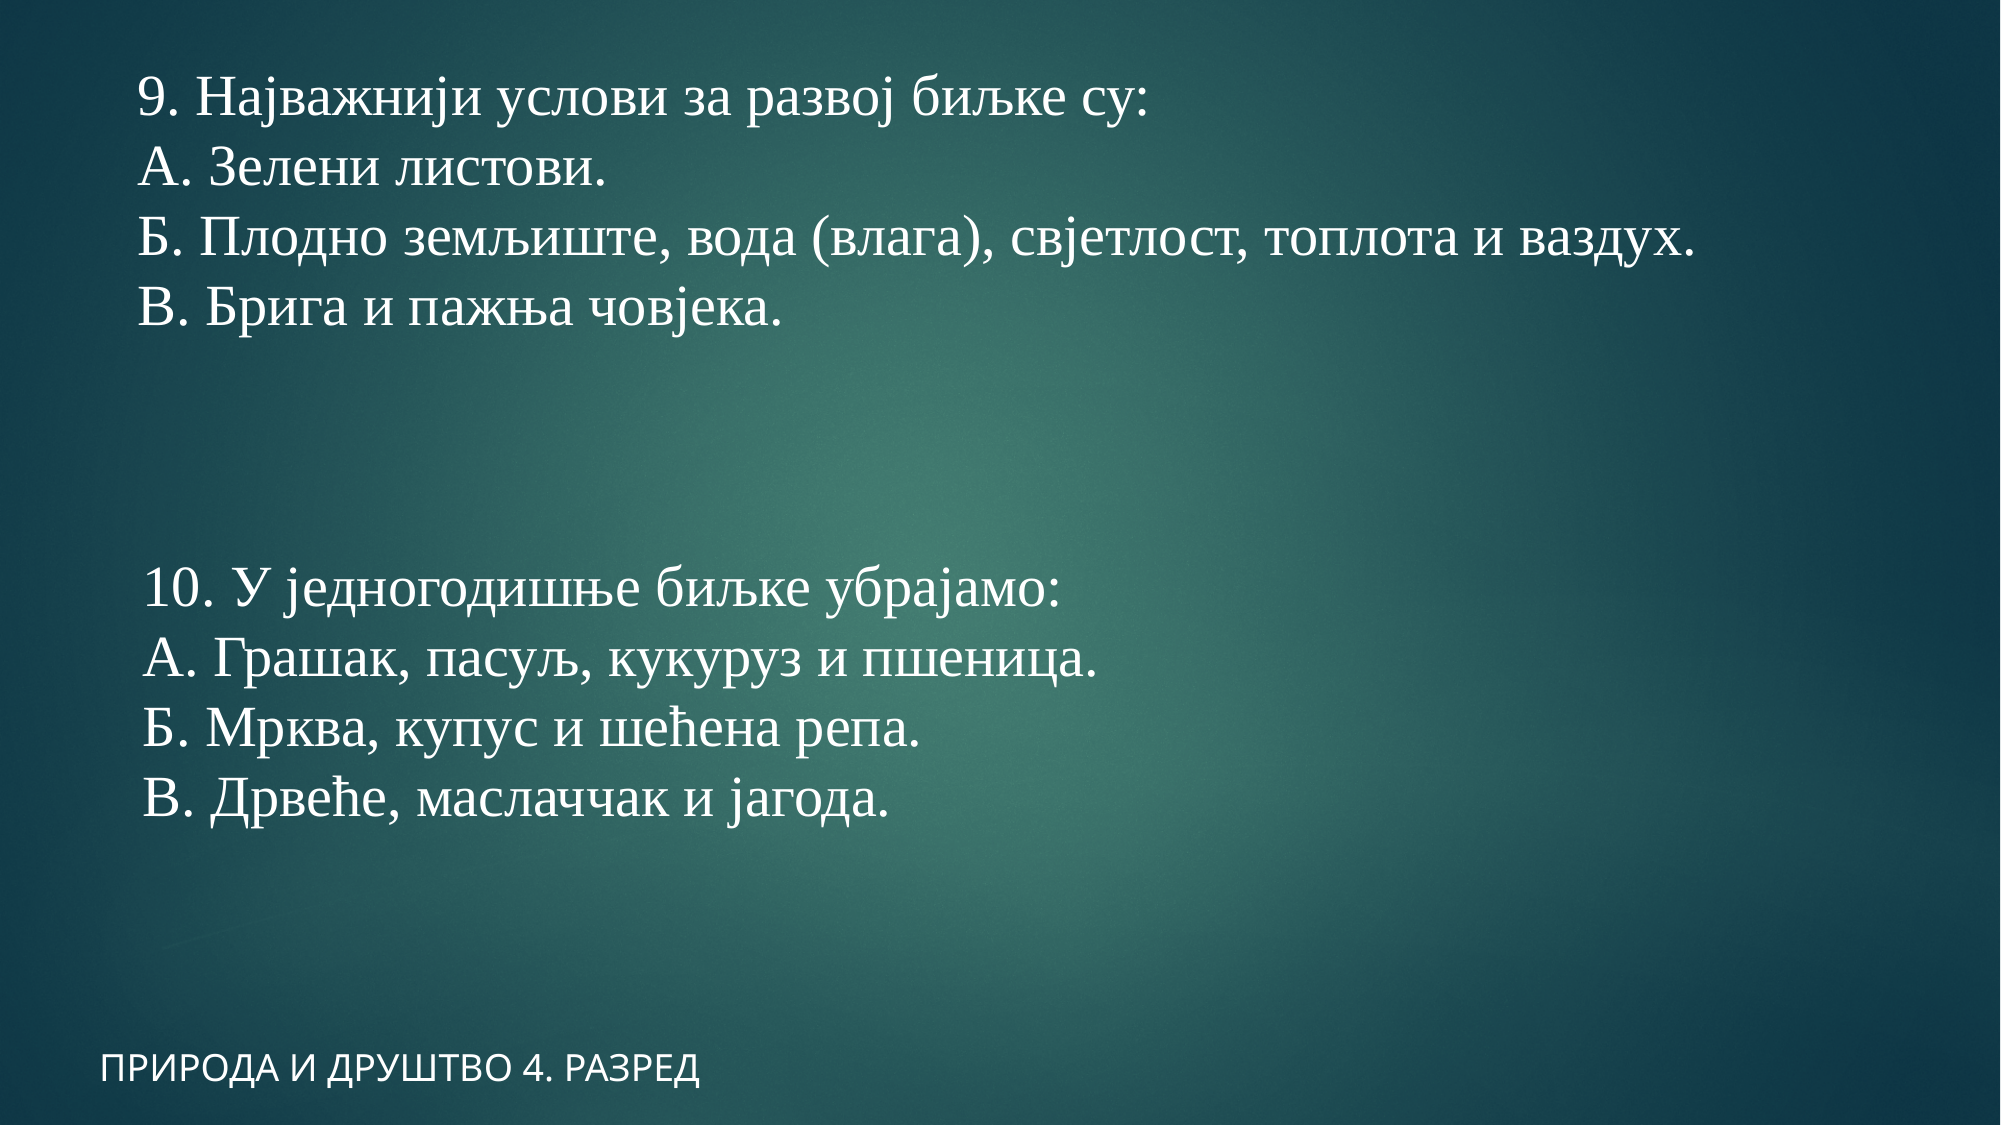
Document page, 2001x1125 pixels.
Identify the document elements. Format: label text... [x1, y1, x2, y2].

text_box ПРИРОДА И ДРУШТВО 4. РАЗРЕД [84, 1036, 716, 1097]
text_box 9. Најважнији услови за развој биљке су: А. Зелени листови. Б. Плодно земљиште, вода (влага), свјетлост, топлота и ваздух. В. Брига и пажња човјека. [122, 49, 1784, 345]
text_box 10. У једногодишње биљке убрајамо: А. Грашак, пасуљ, кукуруз и пшеница. Б. Мрква, купус и шећена репа. В. Дрвеће, маслаччак и јагода. [127, 540, 1789, 835]
